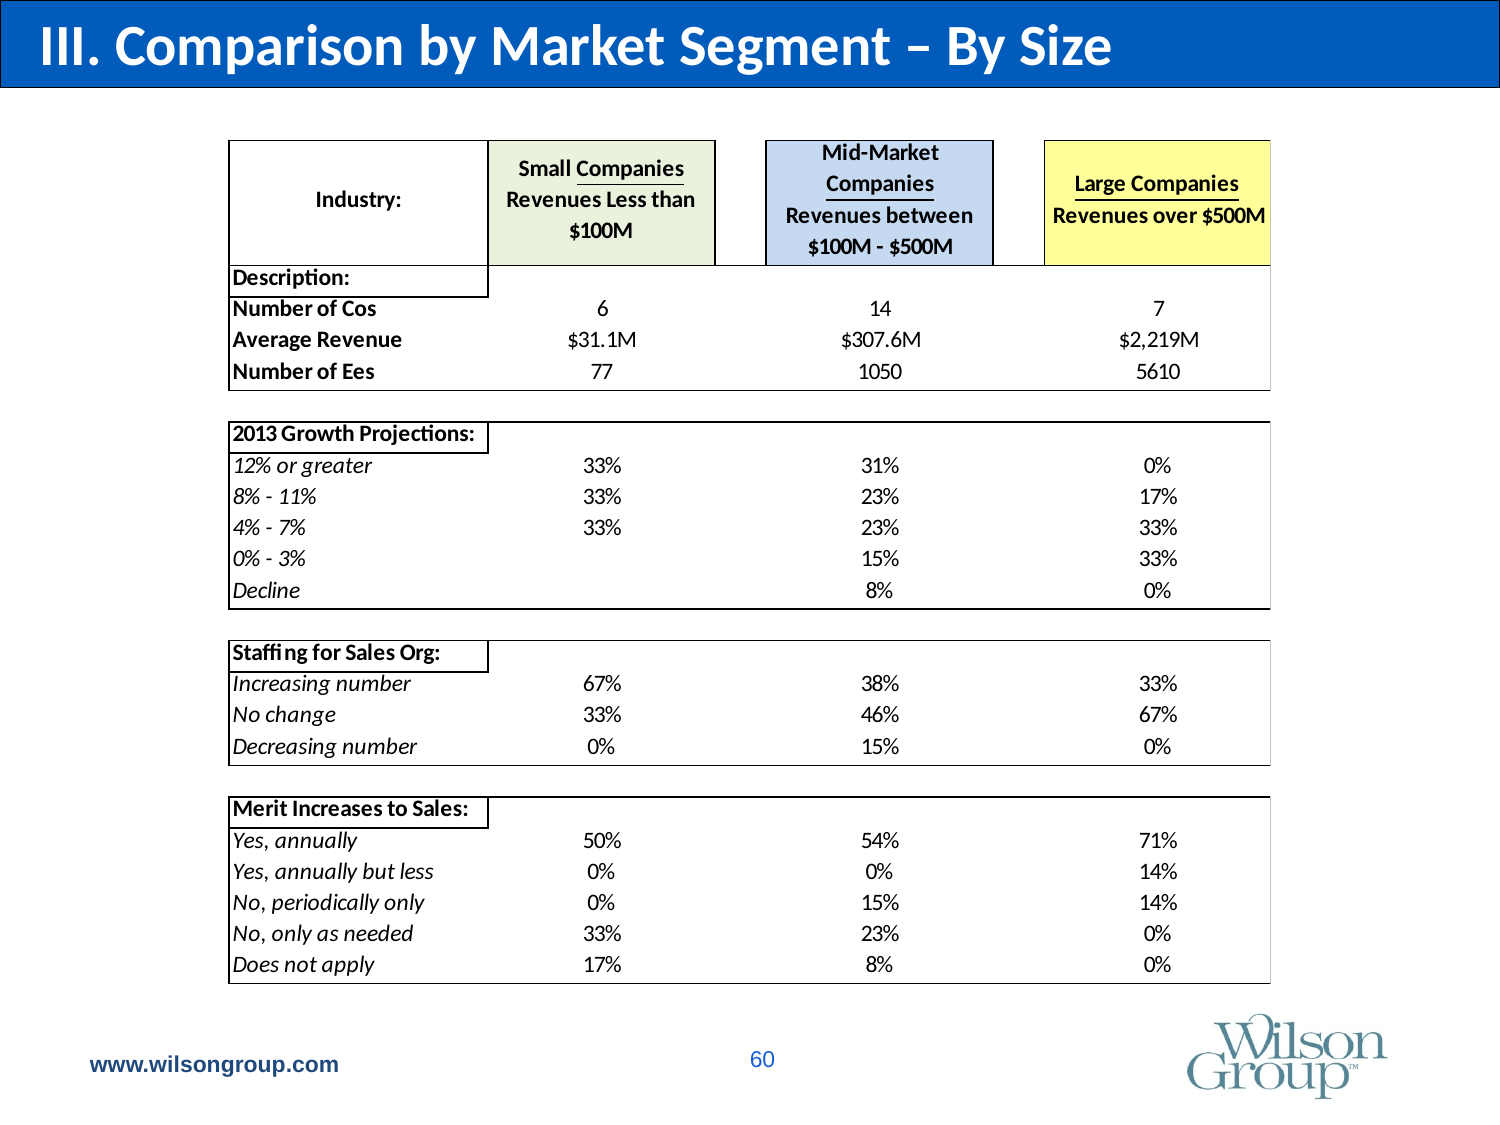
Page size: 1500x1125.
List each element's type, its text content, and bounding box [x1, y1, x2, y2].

picture [1187, 1012, 1388, 1100]
text_box III. Comparison by Market Segment – By Size [24, 0, 1500, 85]
picture [227, 139, 1273, 986]
